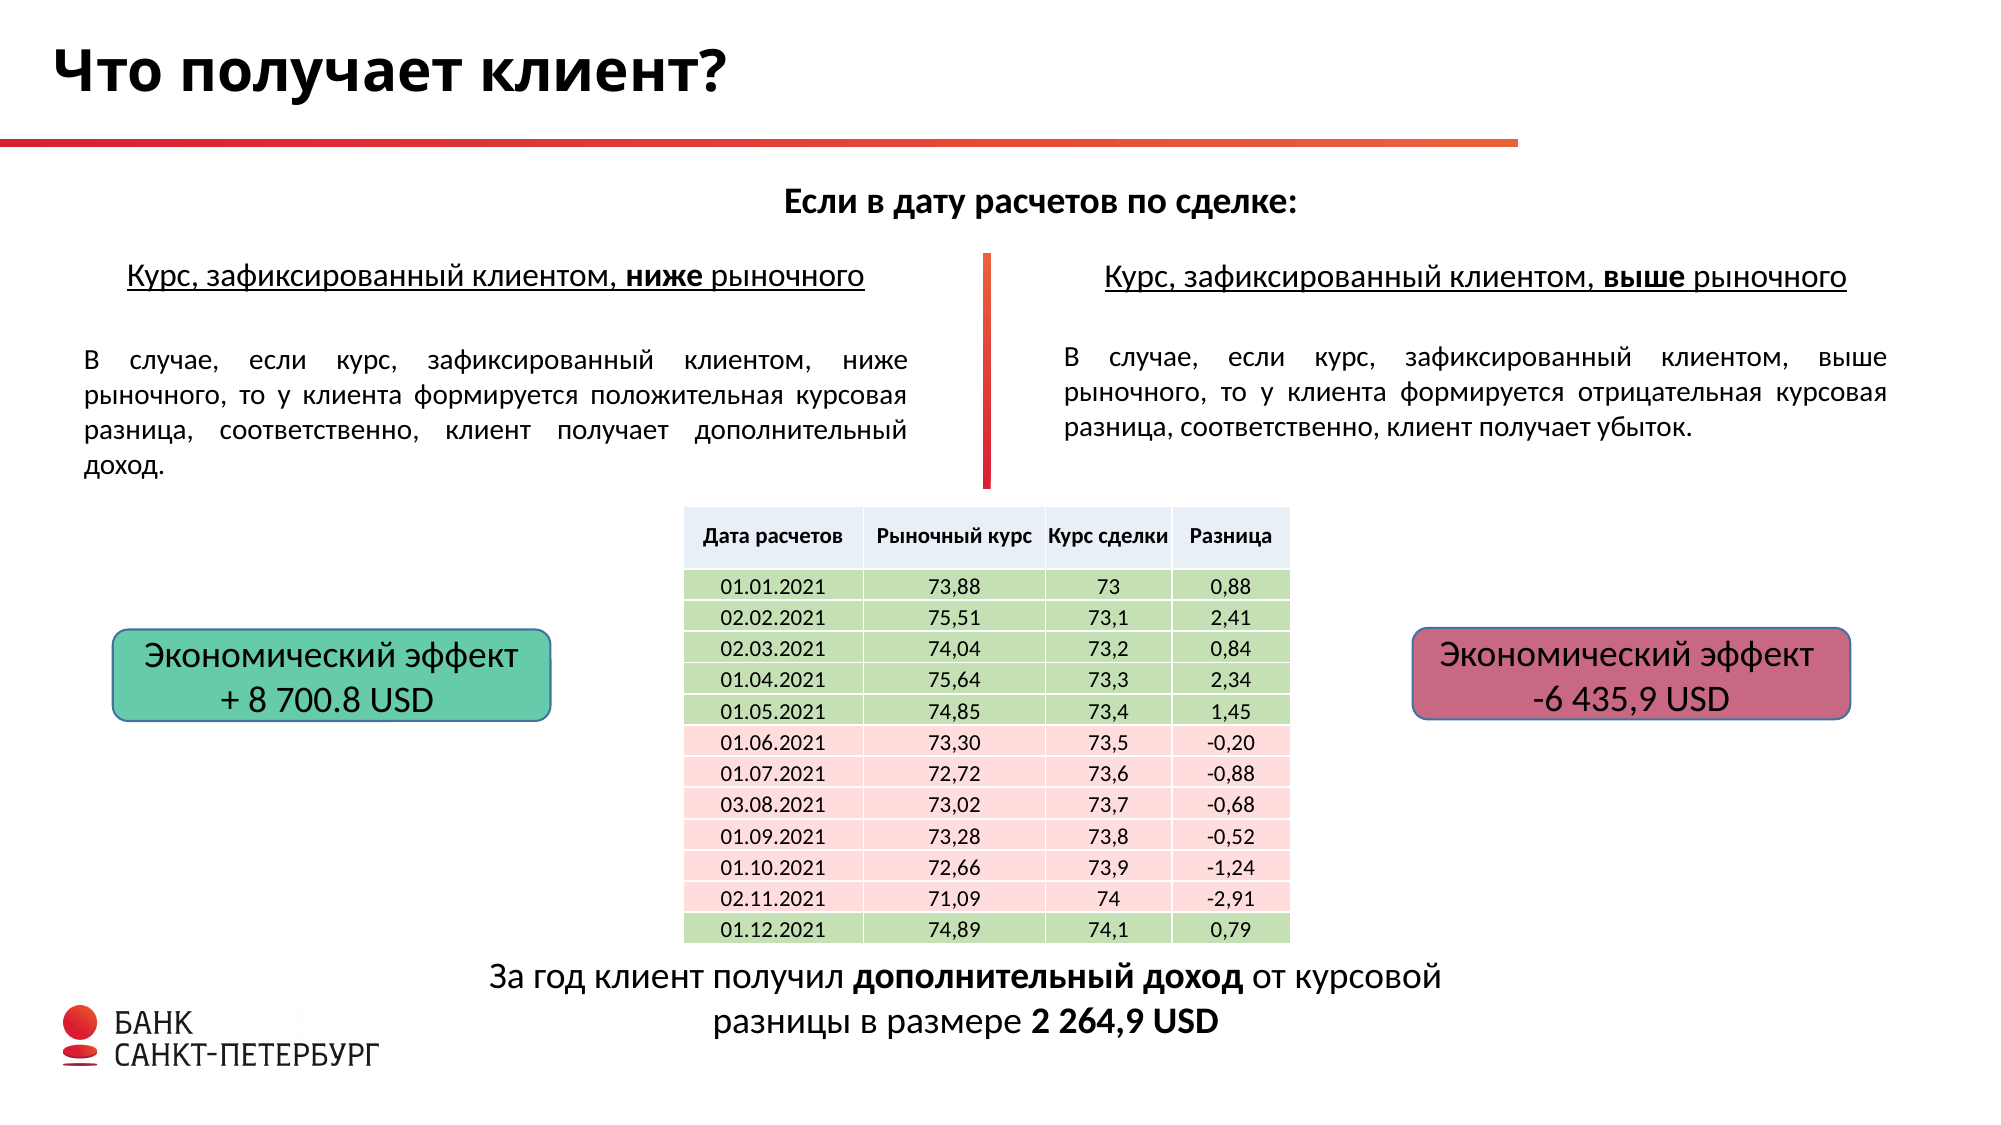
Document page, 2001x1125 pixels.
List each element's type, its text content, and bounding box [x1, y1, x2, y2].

table_cell 01.12.2021 [684, 913, 863, 943]
table_cell 2,34 [1173, 663, 1290, 693]
table_cell 75,64 [864, 663, 1045, 693]
table_cell 73 [1046, 570, 1171, 599]
table_cell 71,09 [864, 882, 1045, 911]
table_cell 02.02.2021 [684, 601, 863, 630]
text_box Курс, зафиксированный клиентом, ниже рыночного [112, 246, 880, 301]
table_cell -0,20 [1173, 726, 1290, 755]
table_cell 72,66 [864, 851, 1045, 880]
table_cell 01.04.2021 [684, 663, 863, 693]
table_cell 73,6 [1046, 757, 1171, 786]
table_cell 72,72 [864, 757, 1045, 786]
table_header Курс сделки [1046, 507, 1171, 568]
table_cell 01.05.2021 [684, 695, 863, 724]
picture [63, 1005, 379, 1066]
table_cell 03.08.2021 [684, 788, 863, 818]
table_cell 74,1 [1046, 913, 1171, 943]
table_cell 74,89 [864, 913, 1045, 943]
list Что получает клиент? [53, 41, 840, 110]
text_box [982, 252, 992, 490]
table_cell 73,3 [1046, 663, 1171, 693]
text_box Экономический эффект + 8 700.8 USD [111, 628, 552, 723]
text_box В случае, если курс, зафиксированный клиентом, выше рыночного, то у клиента формируется отрицательная курсовая разница, соответственно, клиент получает убыток. [1049, 329, 1903, 450]
table_cell 73,7 [1046, 788, 1171, 818]
table_cell 73,28 [864, 820, 1045, 849]
table_cell 73,8 [1046, 820, 1171, 849]
table_cell 73,88 [864, 570, 1045, 599]
table_cell 73,1 [1046, 601, 1171, 630]
table_cell 02.03.2021 [684, 632, 863, 662]
table_cell 75,51 [864, 601, 1045, 630]
table_cell 01.09.2021 [684, 820, 863, 849]
table_cell 73,4 [1046, 695, 1171, 724]
table_cell 74,85 [864, 695, 1045, 724]
text_box В случае, если курс, зафиксированный клиентом, ниже рыночного, то у клиента формируется положительная курсовая разница, соответственно, клиент получает дополнительный доход. [69, 332, 923, 488]
text_box За год клиент получил дополнительный доход от курсовой разницы в размере 2 264,9 USD [465, 943, 1466, 1049]
table_cell 01.01.2021 [684, 570, 863, 599]
table_cell 0,84 [1173, 632, 1290, 662]
table_cell 74,04 [864, 632, 1045, 662]
table_cell 73,5 [1046, 726, 1171, 755]
table_cell 0,79 [1173, 913, 1290, 943]
table_cell -0,68 [1173, 788, 1290, 818]
table_header Дата расчетов [684, 507, 863, 568]
table_cell 02.11.2021 [684, 882, 863, 911]
table_cell -0,52 [1173, 820, 1290, 849]
table_cell 01.10.2021 [684, 851, 863, 880]
table_cell 73,02 [864, 788, 1045, 818]
table_cell 01.07.2021 [684, 757, 863, 786]
table_cell 73,30 [864, 726, 1045, 755]
text_box Если в дату расчетов по сделке: [769, 168, 1314, 229]
table_cell 0,88 [1173, 570, 1290, 599]
text_box Курс, зафиксированный клиентом, выше рыночного [1089, 246, 1863, 302]
table_cell -1,24 [1173, 851, 1290, 880]
table_cell 74 [1046, 882, 1171, 911]
table_cell 01.06.2021 [684, 726, 863, 755]
table_cell 2,41 [1173, 601, 1290, 630]
table_cell -2,91 [1173, 882, 1290, 911]
text_box Экономический эффект -6 435,9 USD [1411, 626, 1852, 721]
table_cell 1,45 [1173, 695, 1290, 724]
table_cell 73,9 [1046, 851, 1171, 880]
table_header Разница [1173, 507, 1290, 568]
table_cell 73,2 [1046, 632, 1171, 662]
table_header Рыночный курс [864, 507, 1045, 568]
table_cell -0,88 [1173, 757, 1290, 786]
